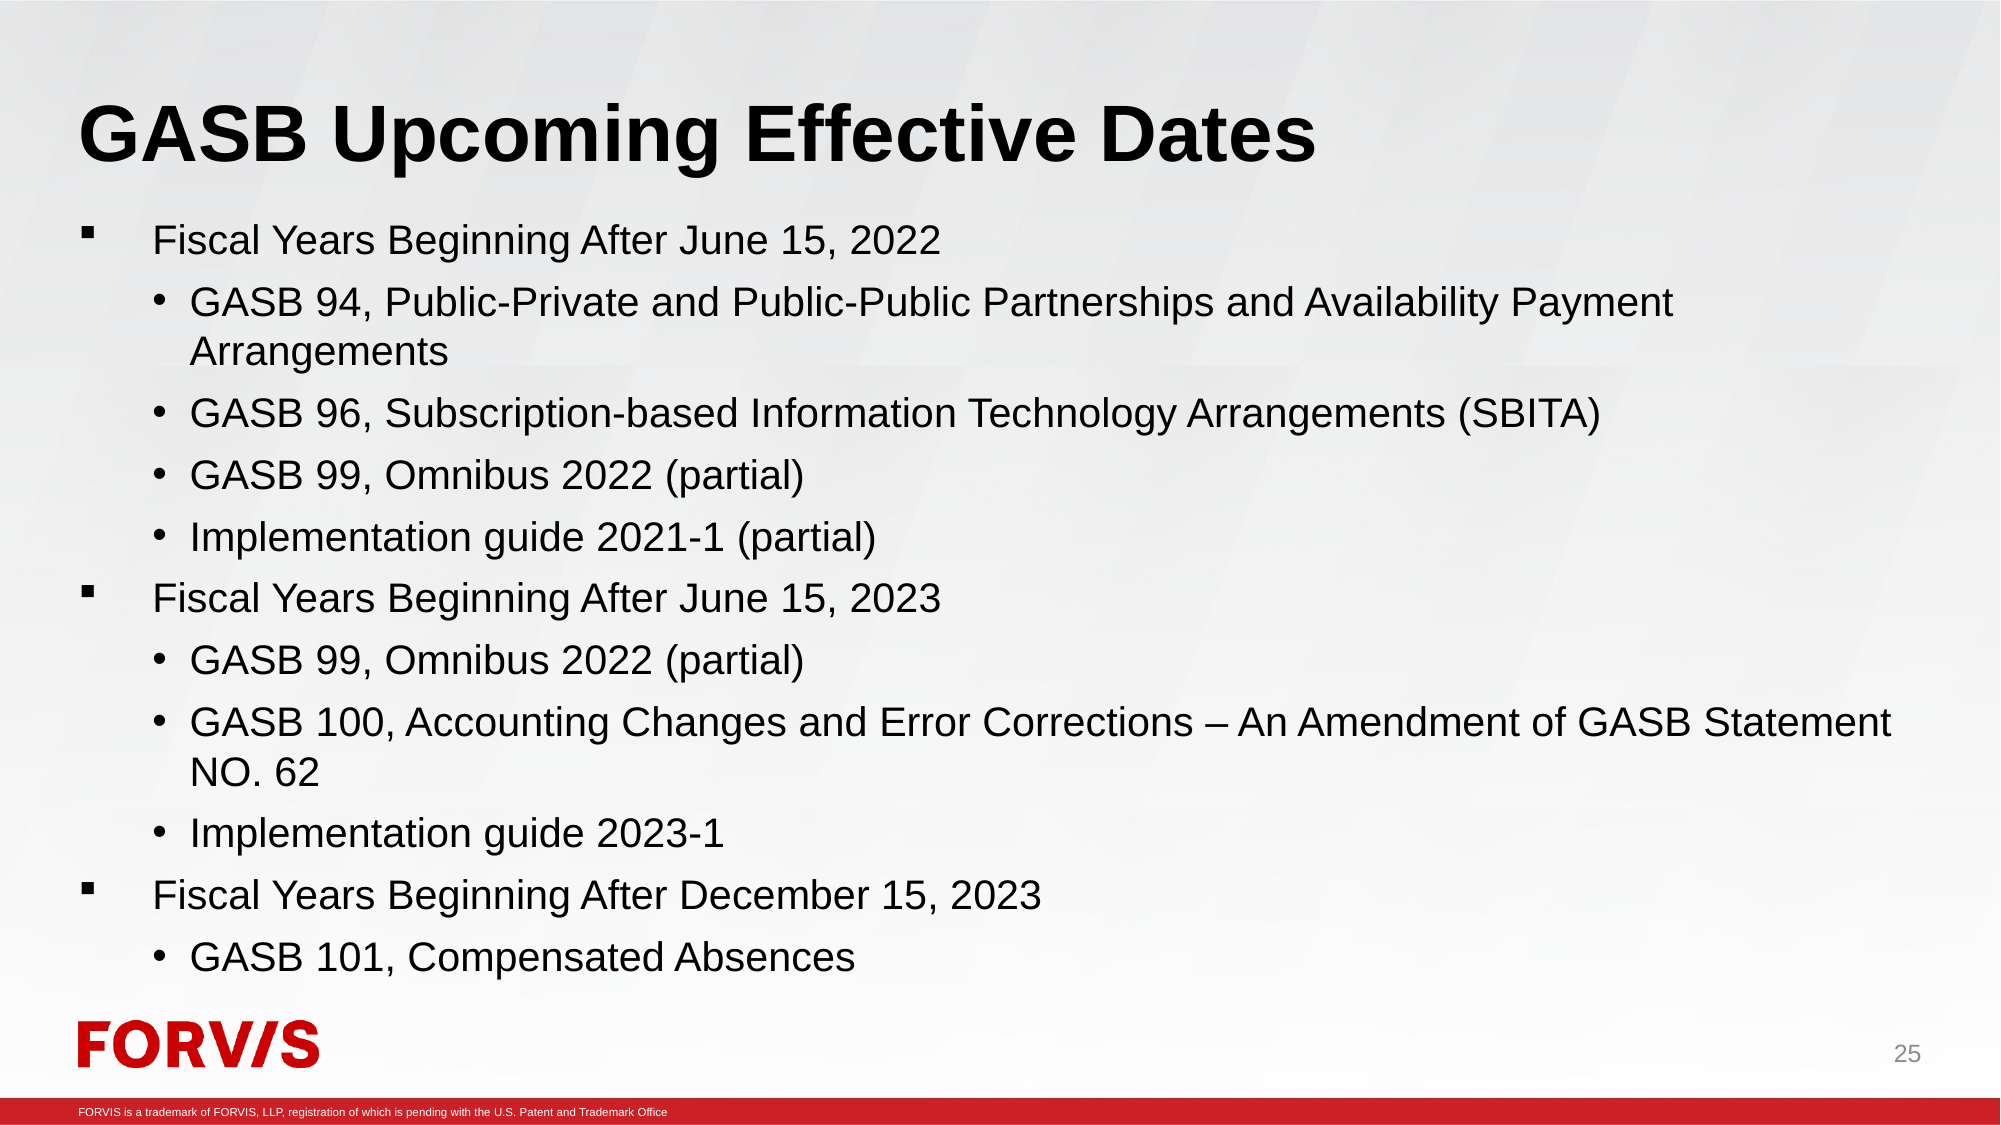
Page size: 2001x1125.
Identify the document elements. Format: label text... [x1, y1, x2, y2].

list Fiscal Years Beginning After June 15, 2022 GASB 94, Public-Private and Public-Public Partnerships and Availability Payment Arrangements GASB 96, Subscription-based Information Technology Arrangements (SBITA) GASB 99, Omnibus 2022 (partial) Implementation guide 2021-1 (partial) Fiscal Years Beginning After June 15, 2023 GASB 99, Omnibus 2022 (partial) GASB 100, Accounting Changes and Error Corrections – An Amendment of GASB Statement NO. 62 Implementation guide 2023-1 Fiscal Years Beginning After December 15, 2023 GASB 101, Compensated Absences [78, 205, 1922, 991]
title GASB Upcoming Effective Dates [78, 84, 1922, 187]
picture [0, 0, 2000, 1125]
slide_number 25 [1471, 1046, 1922, 1068]
